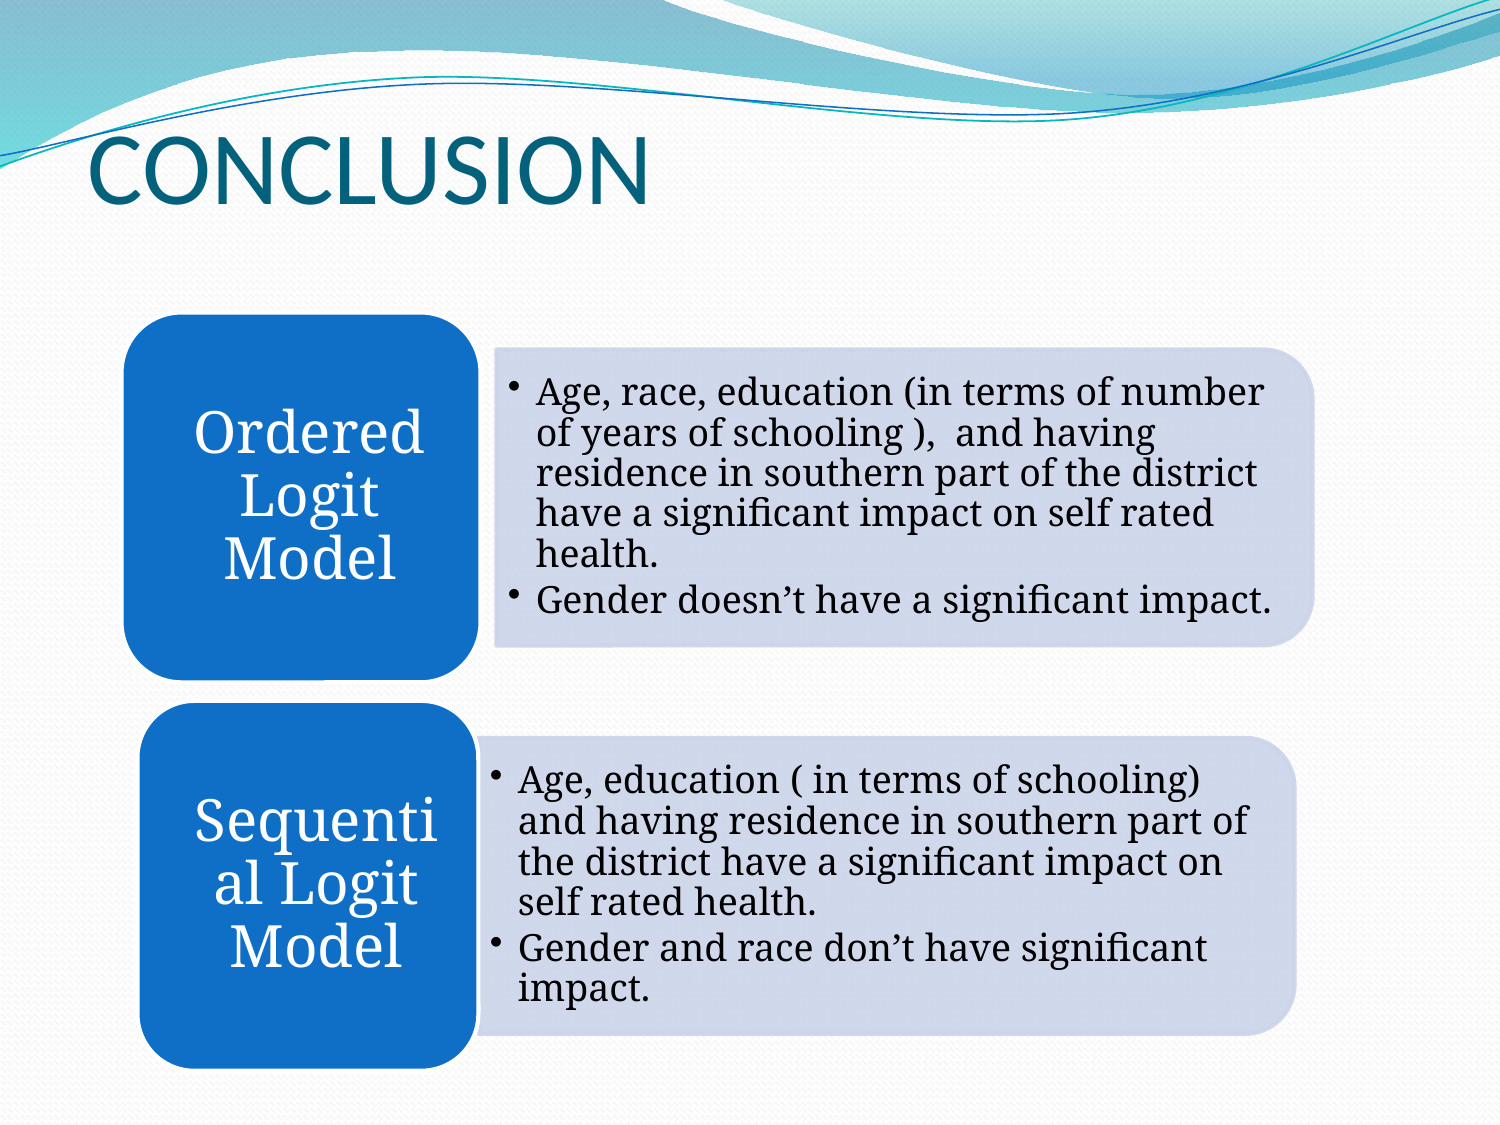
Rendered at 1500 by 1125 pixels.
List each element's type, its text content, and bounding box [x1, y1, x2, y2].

title CONCLUSION [87, 37, 1438, 225]
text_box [87, 312, 1363, 1072]
